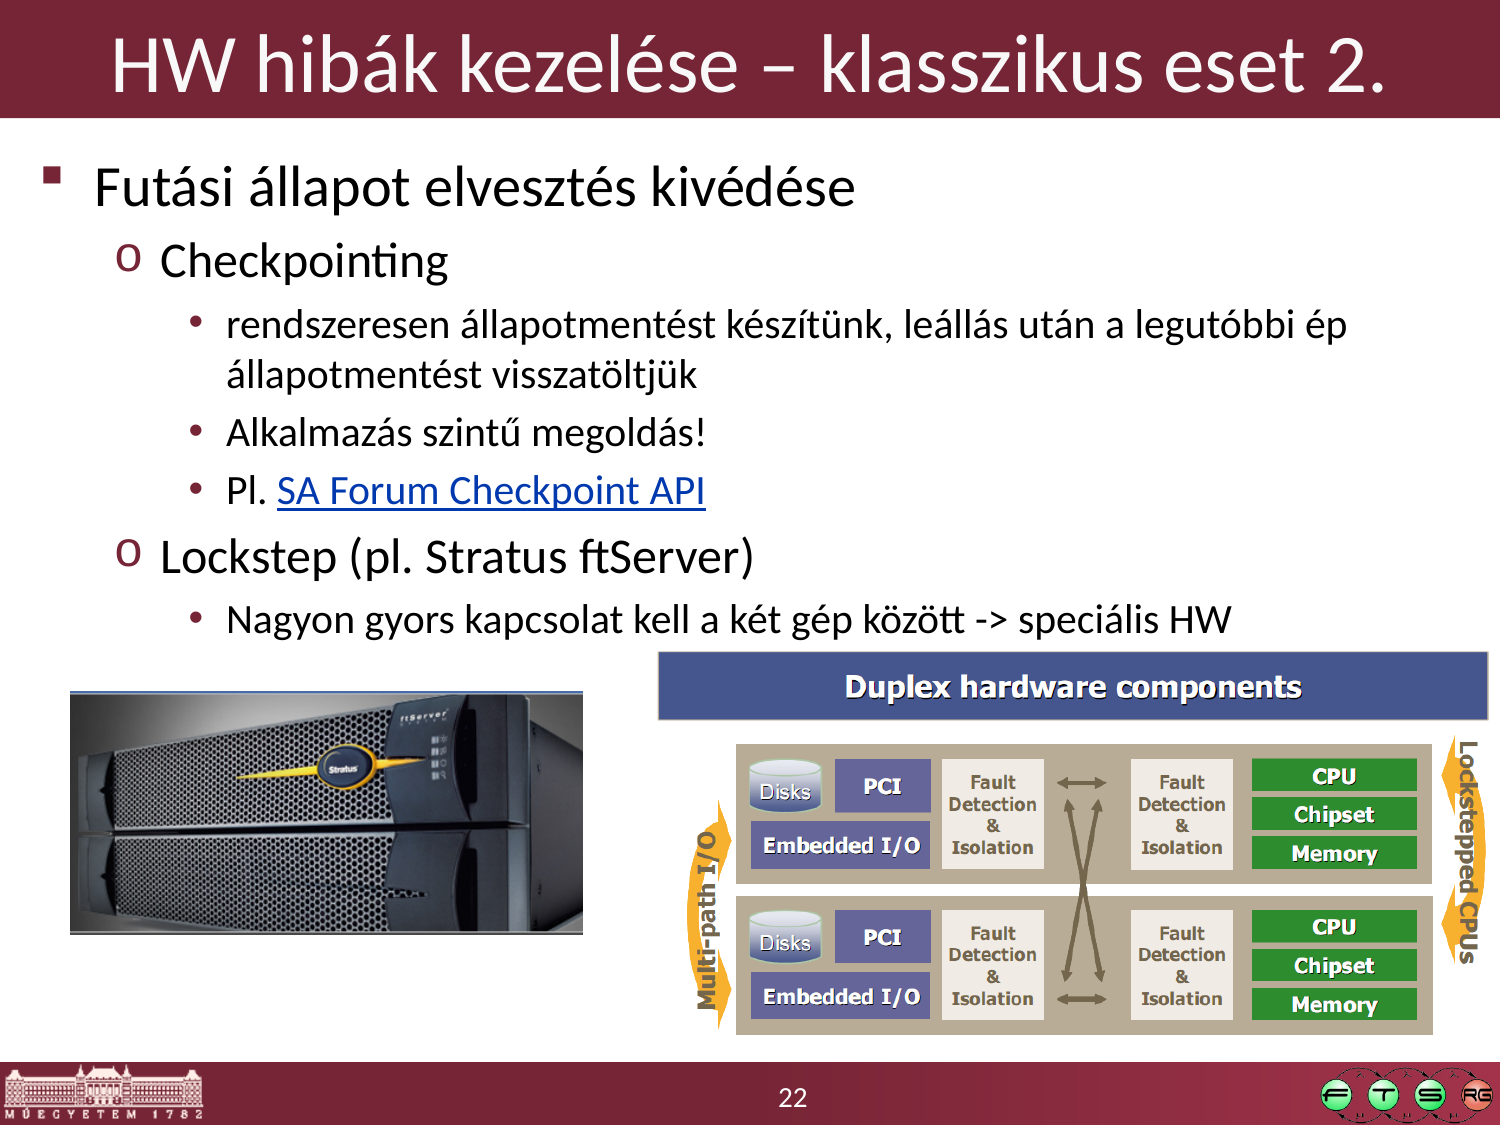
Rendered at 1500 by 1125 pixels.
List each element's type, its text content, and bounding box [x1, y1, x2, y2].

picture [644, 644, 1500, 1057]
picture [1318, 1065, 1494, 1125]
picture [70, 691, 583, 936]
picture [0, 1063, 209, 1123]
title HW hibák kezelése – klasszikus eset 2. [0, 0, 1500, 119]
list Futási állapot elvesztés kivédése Checkpointing rendszeresen állapotmentést készítünk, leállás után a legutóbbi ép állapotmentést visszatöltjük Alkalmazás szintű megoldás! Pl. SA Forum Checkpoint API Lockstep (pl. Stratus ftServer) Nagyon gyors kapcsolat kell a két gép között -> speciális HW [23, 140, 1477, 1048]
